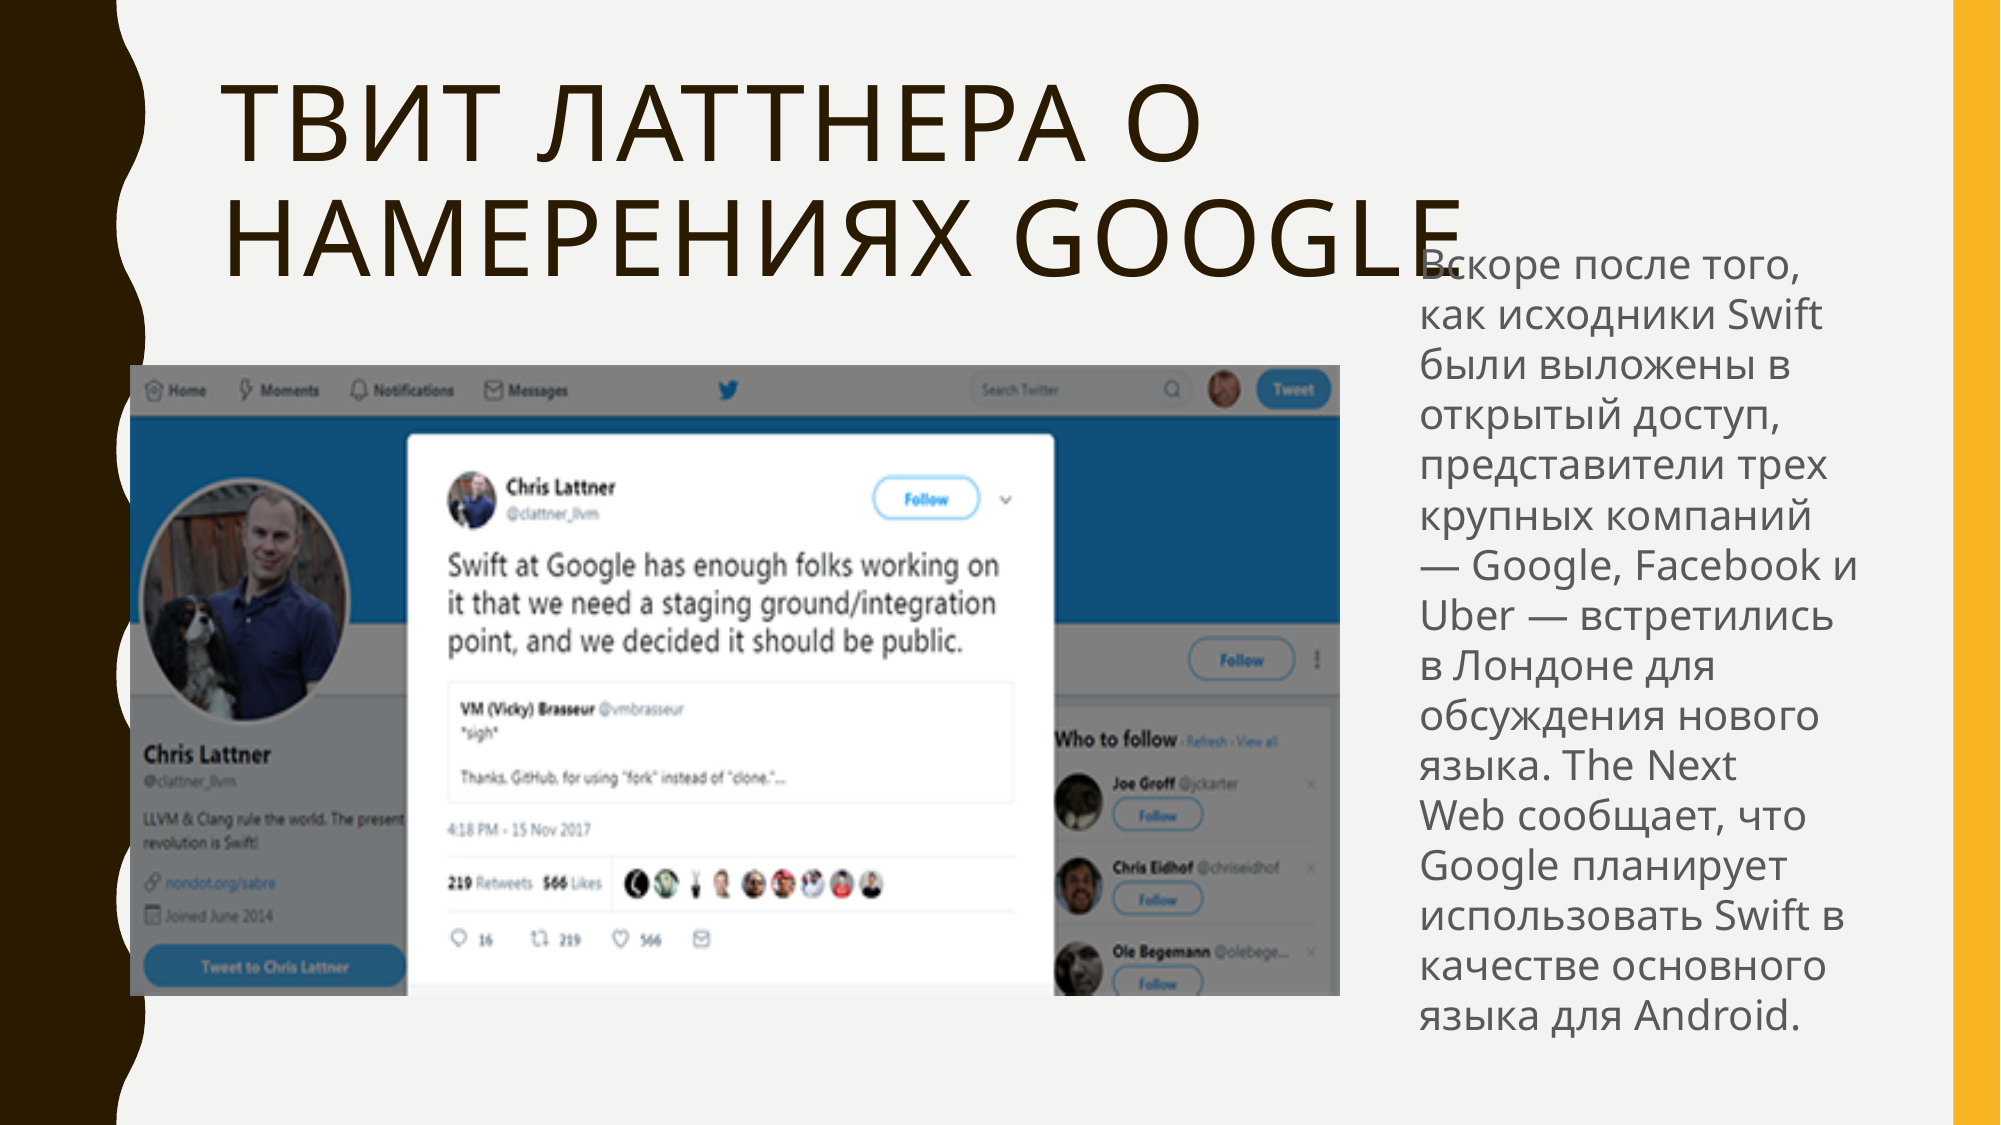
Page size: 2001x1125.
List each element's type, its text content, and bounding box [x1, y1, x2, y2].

picture [130, 364, 1340, 996]
title Твит Латтнера о намерениях Google [205, 62, 1875, 308]
list Вскоре после того, как исходники Swift были выложены в открытый доступ, представители трех крупных компаний — Google, Facebook и Uber — встретились в Лондоне для обсуждения нового языка. The Next Web сообщает, что Google планирует использовать Swift в качестве основного языка для Android. [1404, 230, 1875, 1077]
